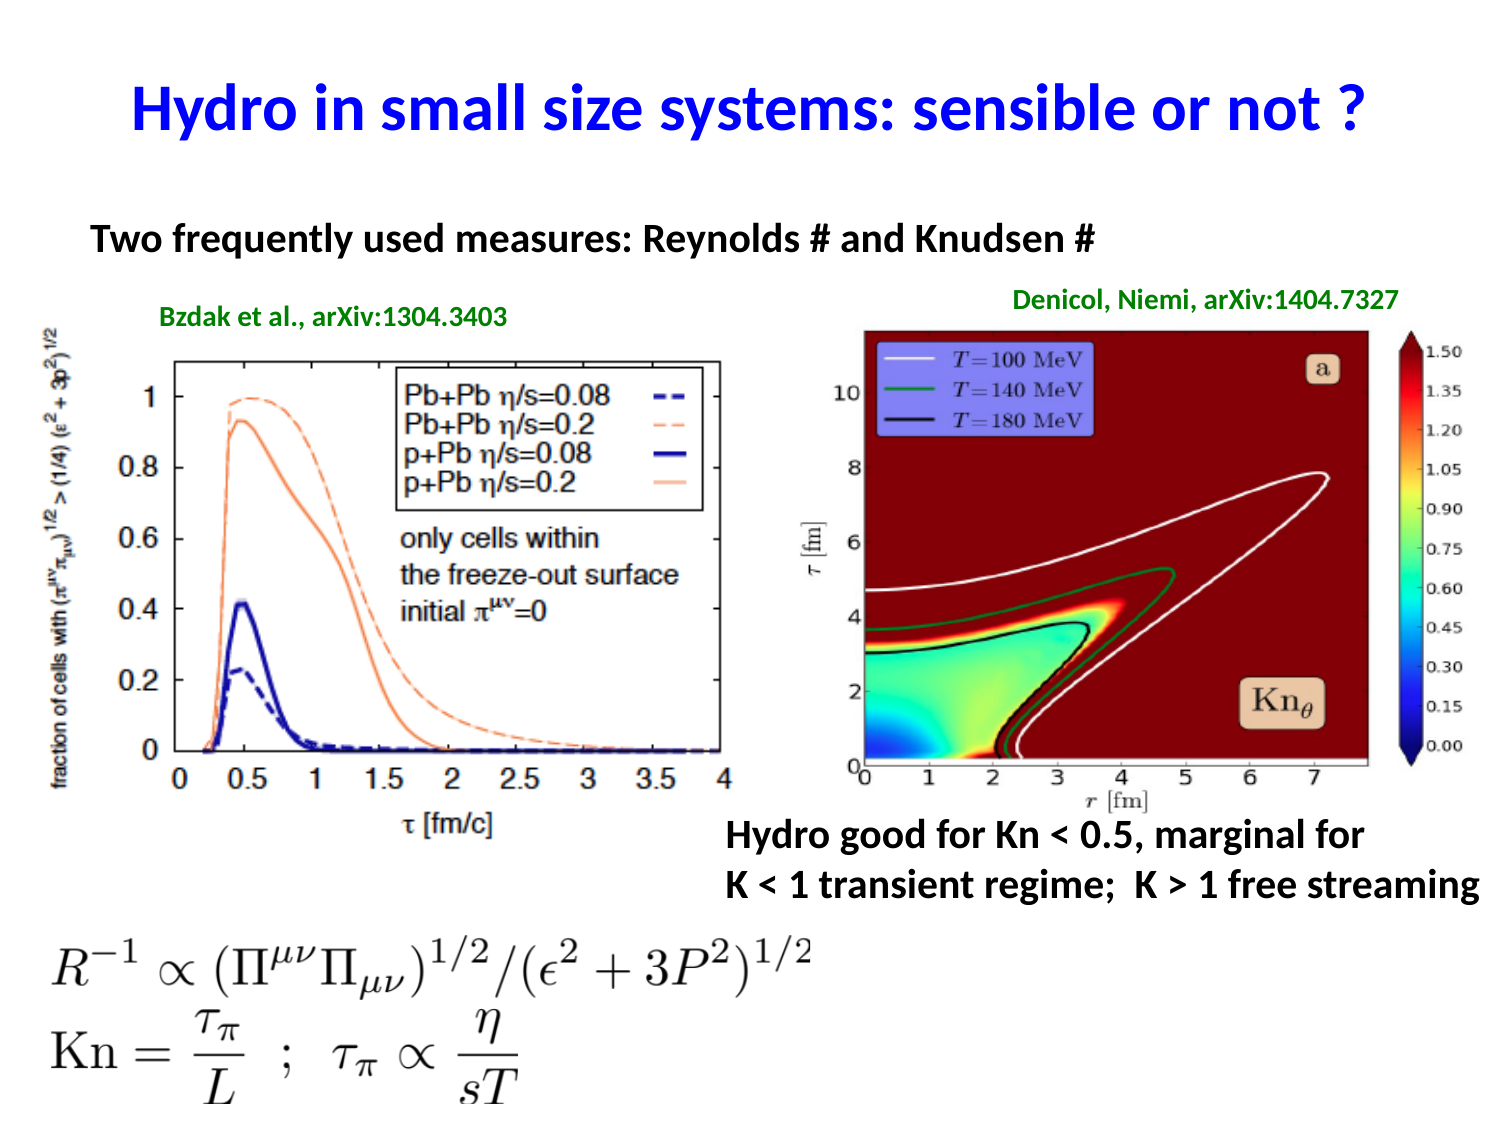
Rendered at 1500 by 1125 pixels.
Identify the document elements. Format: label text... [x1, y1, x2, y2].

picture [49, 1008, 519, 1105]
text_box Denicol, Niemi, arXiv:1404.7327 [997, 273, 1415, 313]
picture [22, 315, 1474, 876]
text_box Bzdak et al., arXiv:1304.3403 [144, 290, 523, 313]
title Hydro in small size systems: sensible or not ? [75, 10, 1425, 198]
text_box Hydro good for Kn < 0.5, marginal for K < 1 transient regime; K > 1 free streaming [710, 799, 1496, 915]
picture [49, 934, 811, 1001]
text_box Two frequently used measures: Reynolds # and Knudsen # [75, 203, 1121, 269]
